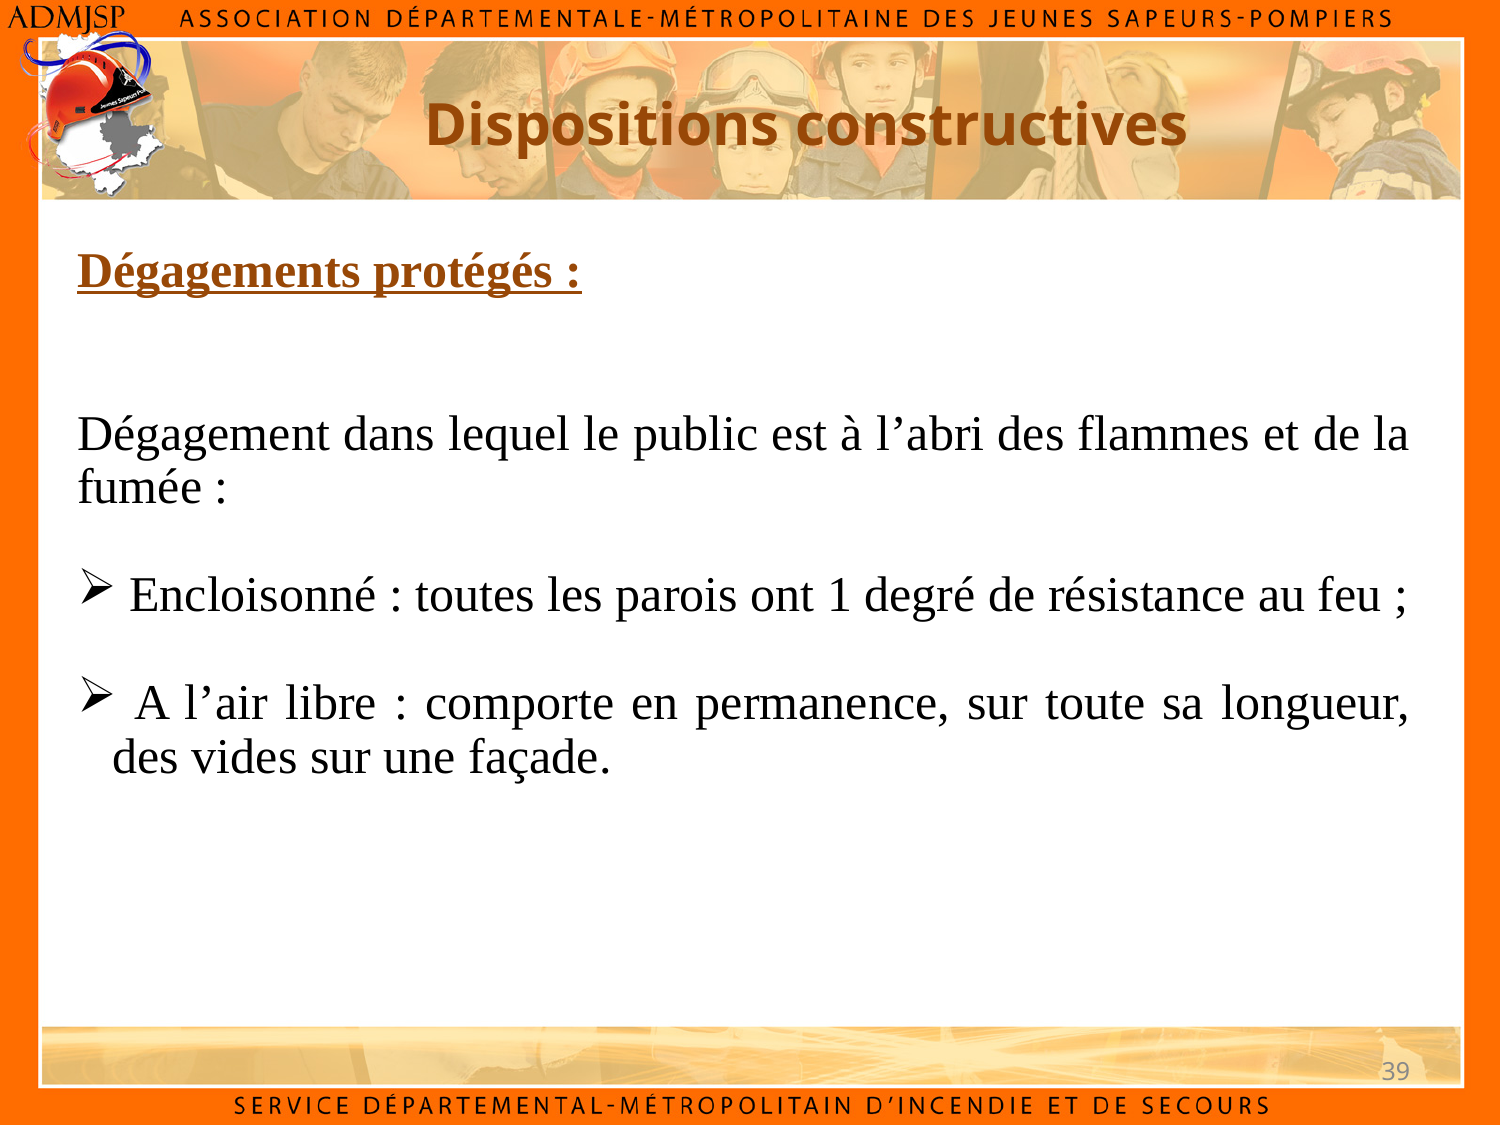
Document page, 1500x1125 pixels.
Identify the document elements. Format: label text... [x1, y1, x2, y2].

text_box Dégagements protégés : Dégagement dans lequel le public est à l’abri des flammes et de la fumée : Encloisonné : toutes les parois ont 1 degré de résistance au feu ; A l’air libre : comporte en permanence, sur toute sa longueur, des vides sur une façade. [62, 237, 1426, 792]
title Dispositions constructives [159, 45, 1454, 200]
text_box 39 [1074, 1042, 1425, 1103]
picture [0, 0, 1500, 1125]
